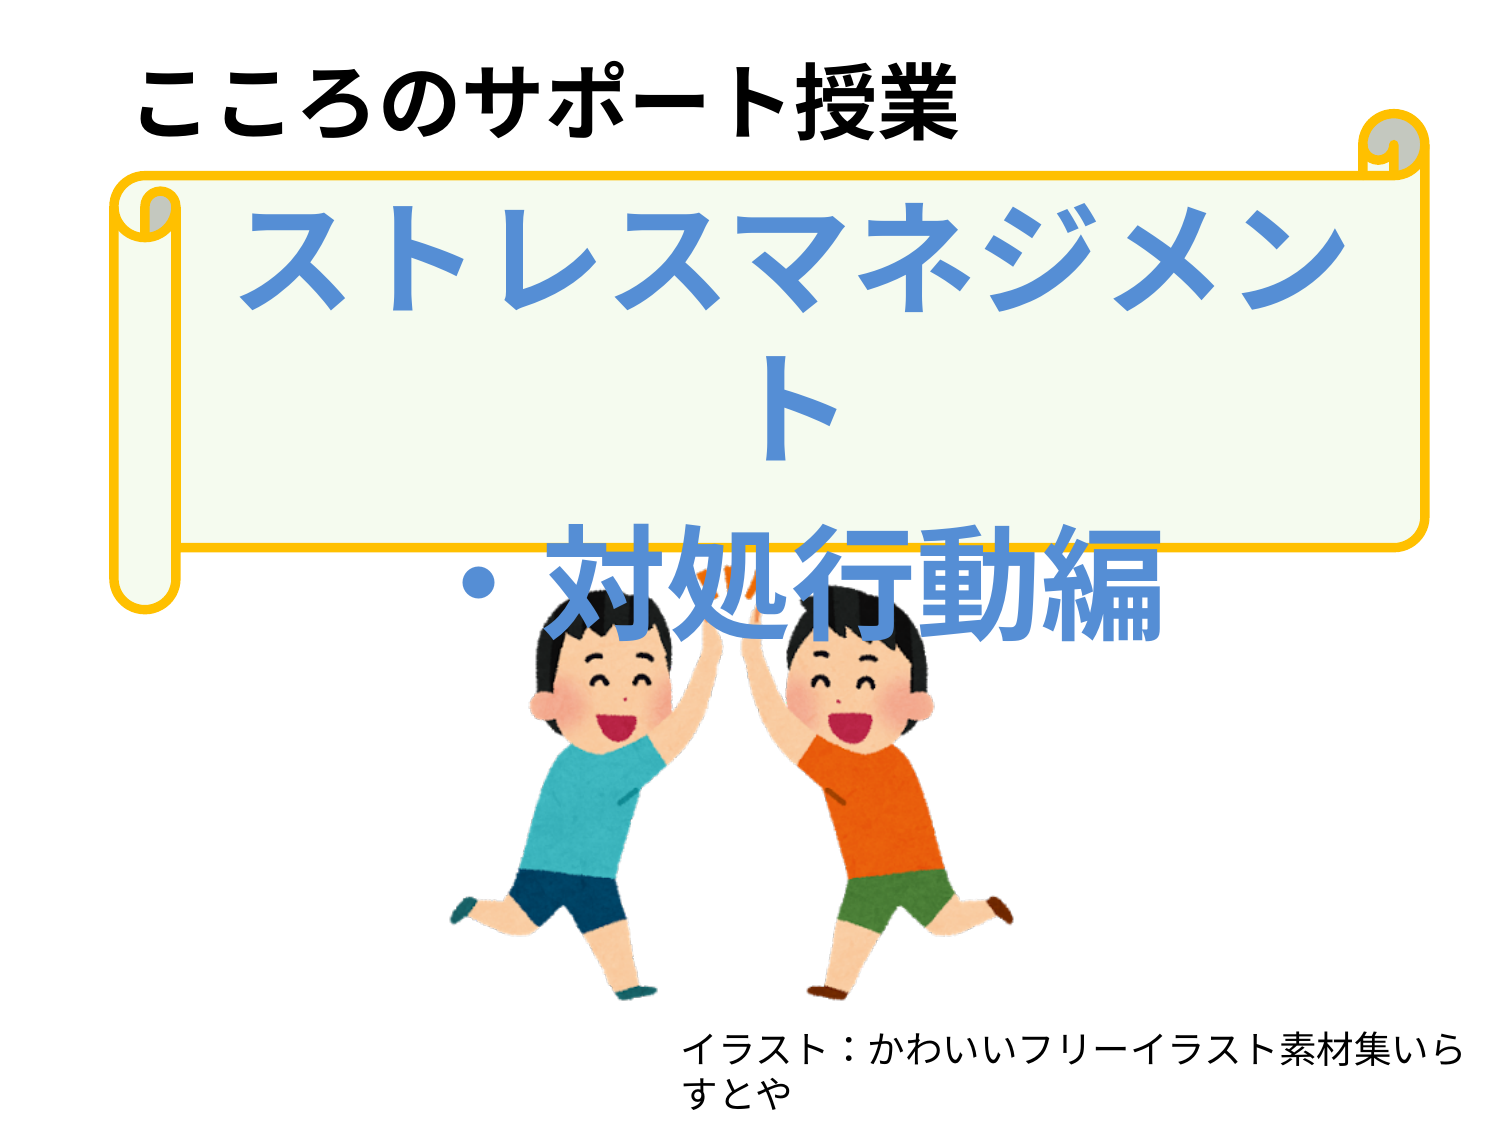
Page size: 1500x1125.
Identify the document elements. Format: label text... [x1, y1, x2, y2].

text_box こころのサポート授業 [113, 42, 1029, 194]
picture [427, 529, 1031, 1017]
text_box [111, 173, 182, 612]
text_box イラスト：かわいいフリーイラスト素材集いらすとや http://www.irasutoya.com/ [666, 1018, 1500, 1125]
text_box [1360, 111, 1427, 550]
text_box ストレスマネジメント ・対処行動編 [182, 172, 1400, 551]
